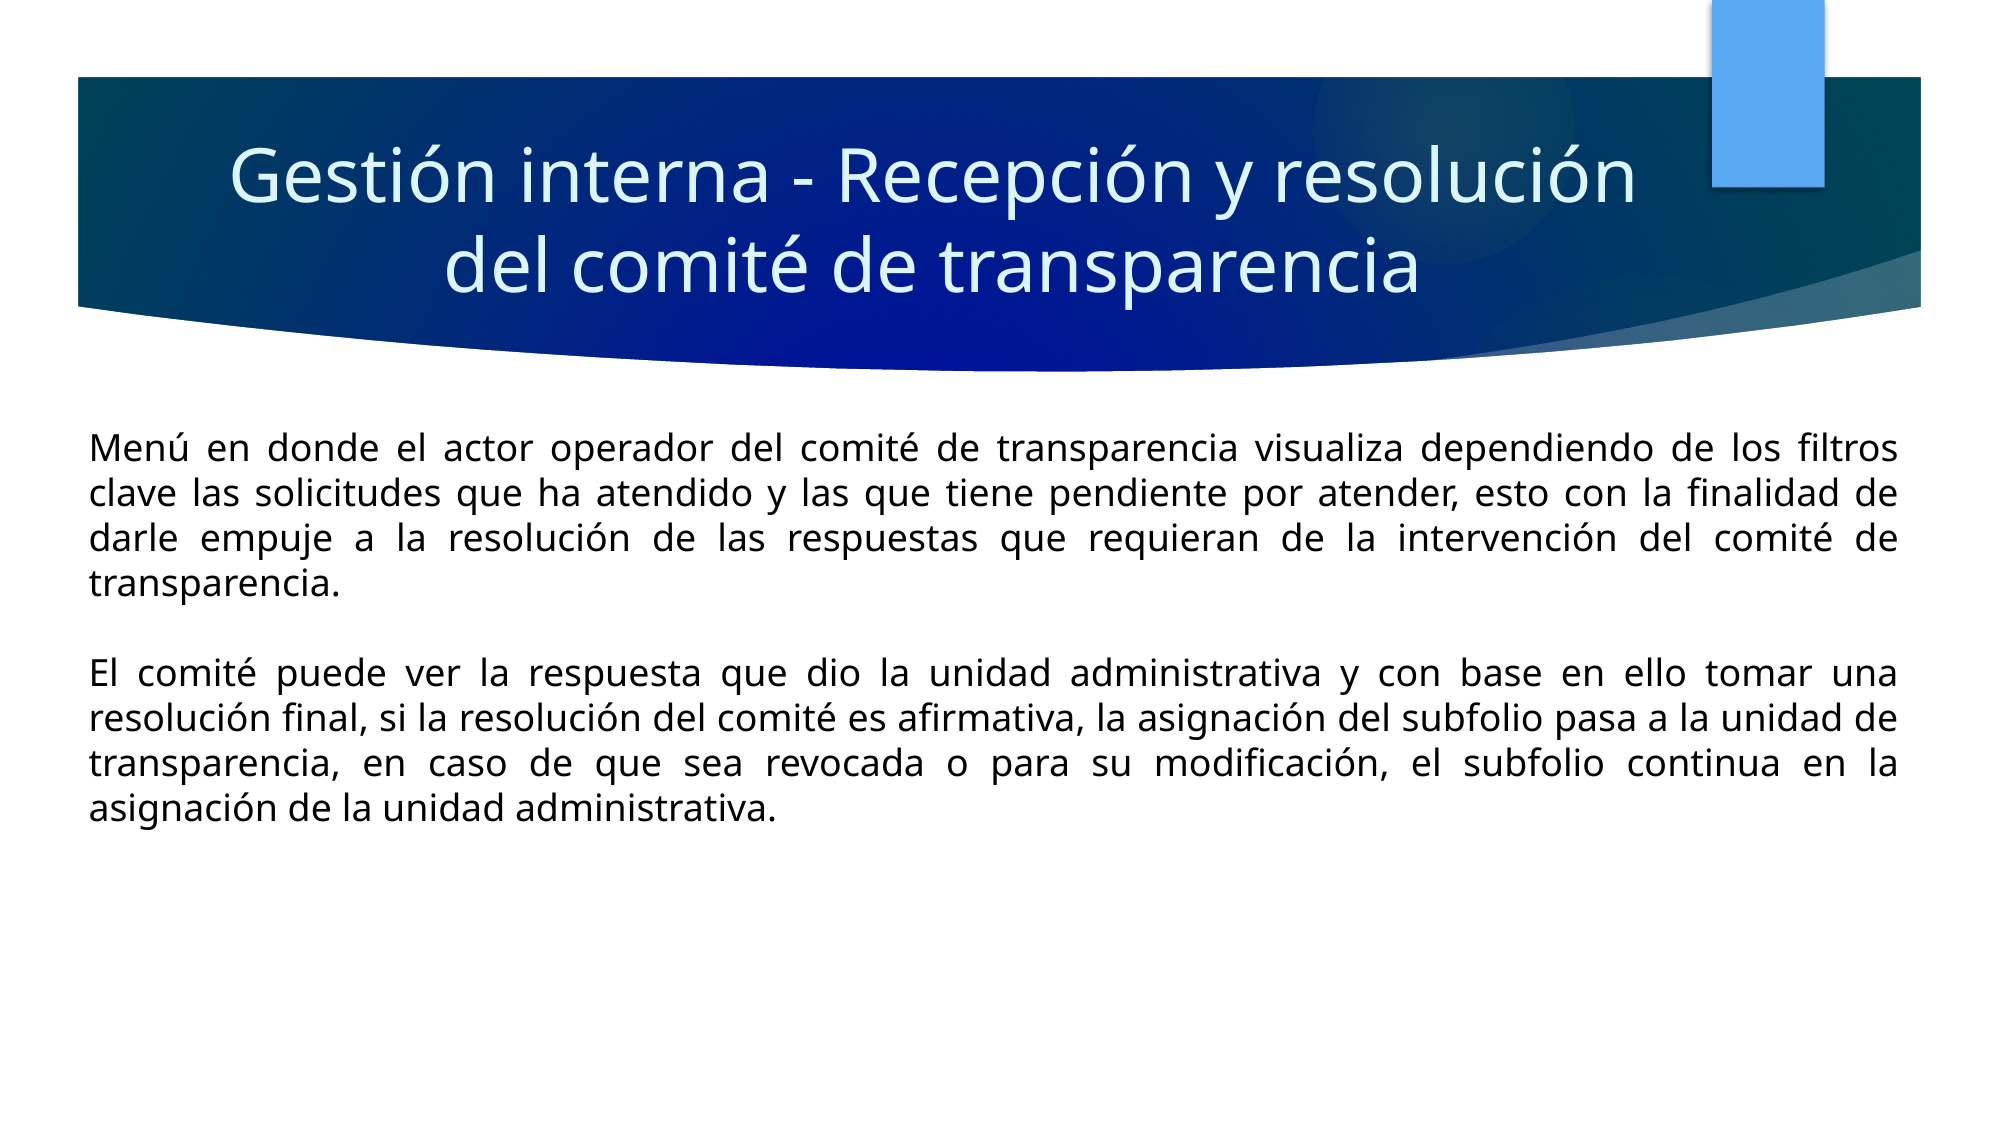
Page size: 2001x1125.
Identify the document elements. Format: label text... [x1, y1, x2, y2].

title Gestión interna - Recepción y resolución del comité de transparencia [189, 159, 1678, 276]
text_box Menú en donde el actor operador del comité de transparencia visualiza dependiendo de los filtros clave las solicitudes que ha atendido y las que tiene pendiente por atender, esto con la finalidad de darle empuje a la resolución de las respuestas que requieran de la intervención del comité de transparencia. El comité puede ver la respuesta que dio la unidad administrativa y con base en ello tomar una resolución final, si la resolución del comité es afirmativa, la asignación del subfolio pasa a la unidad de transparencia, en caso de que sea revocada o para su modificación, el subfolio continua en la asignación de la unidad administrativa. [73, 416, 1916, 837]
